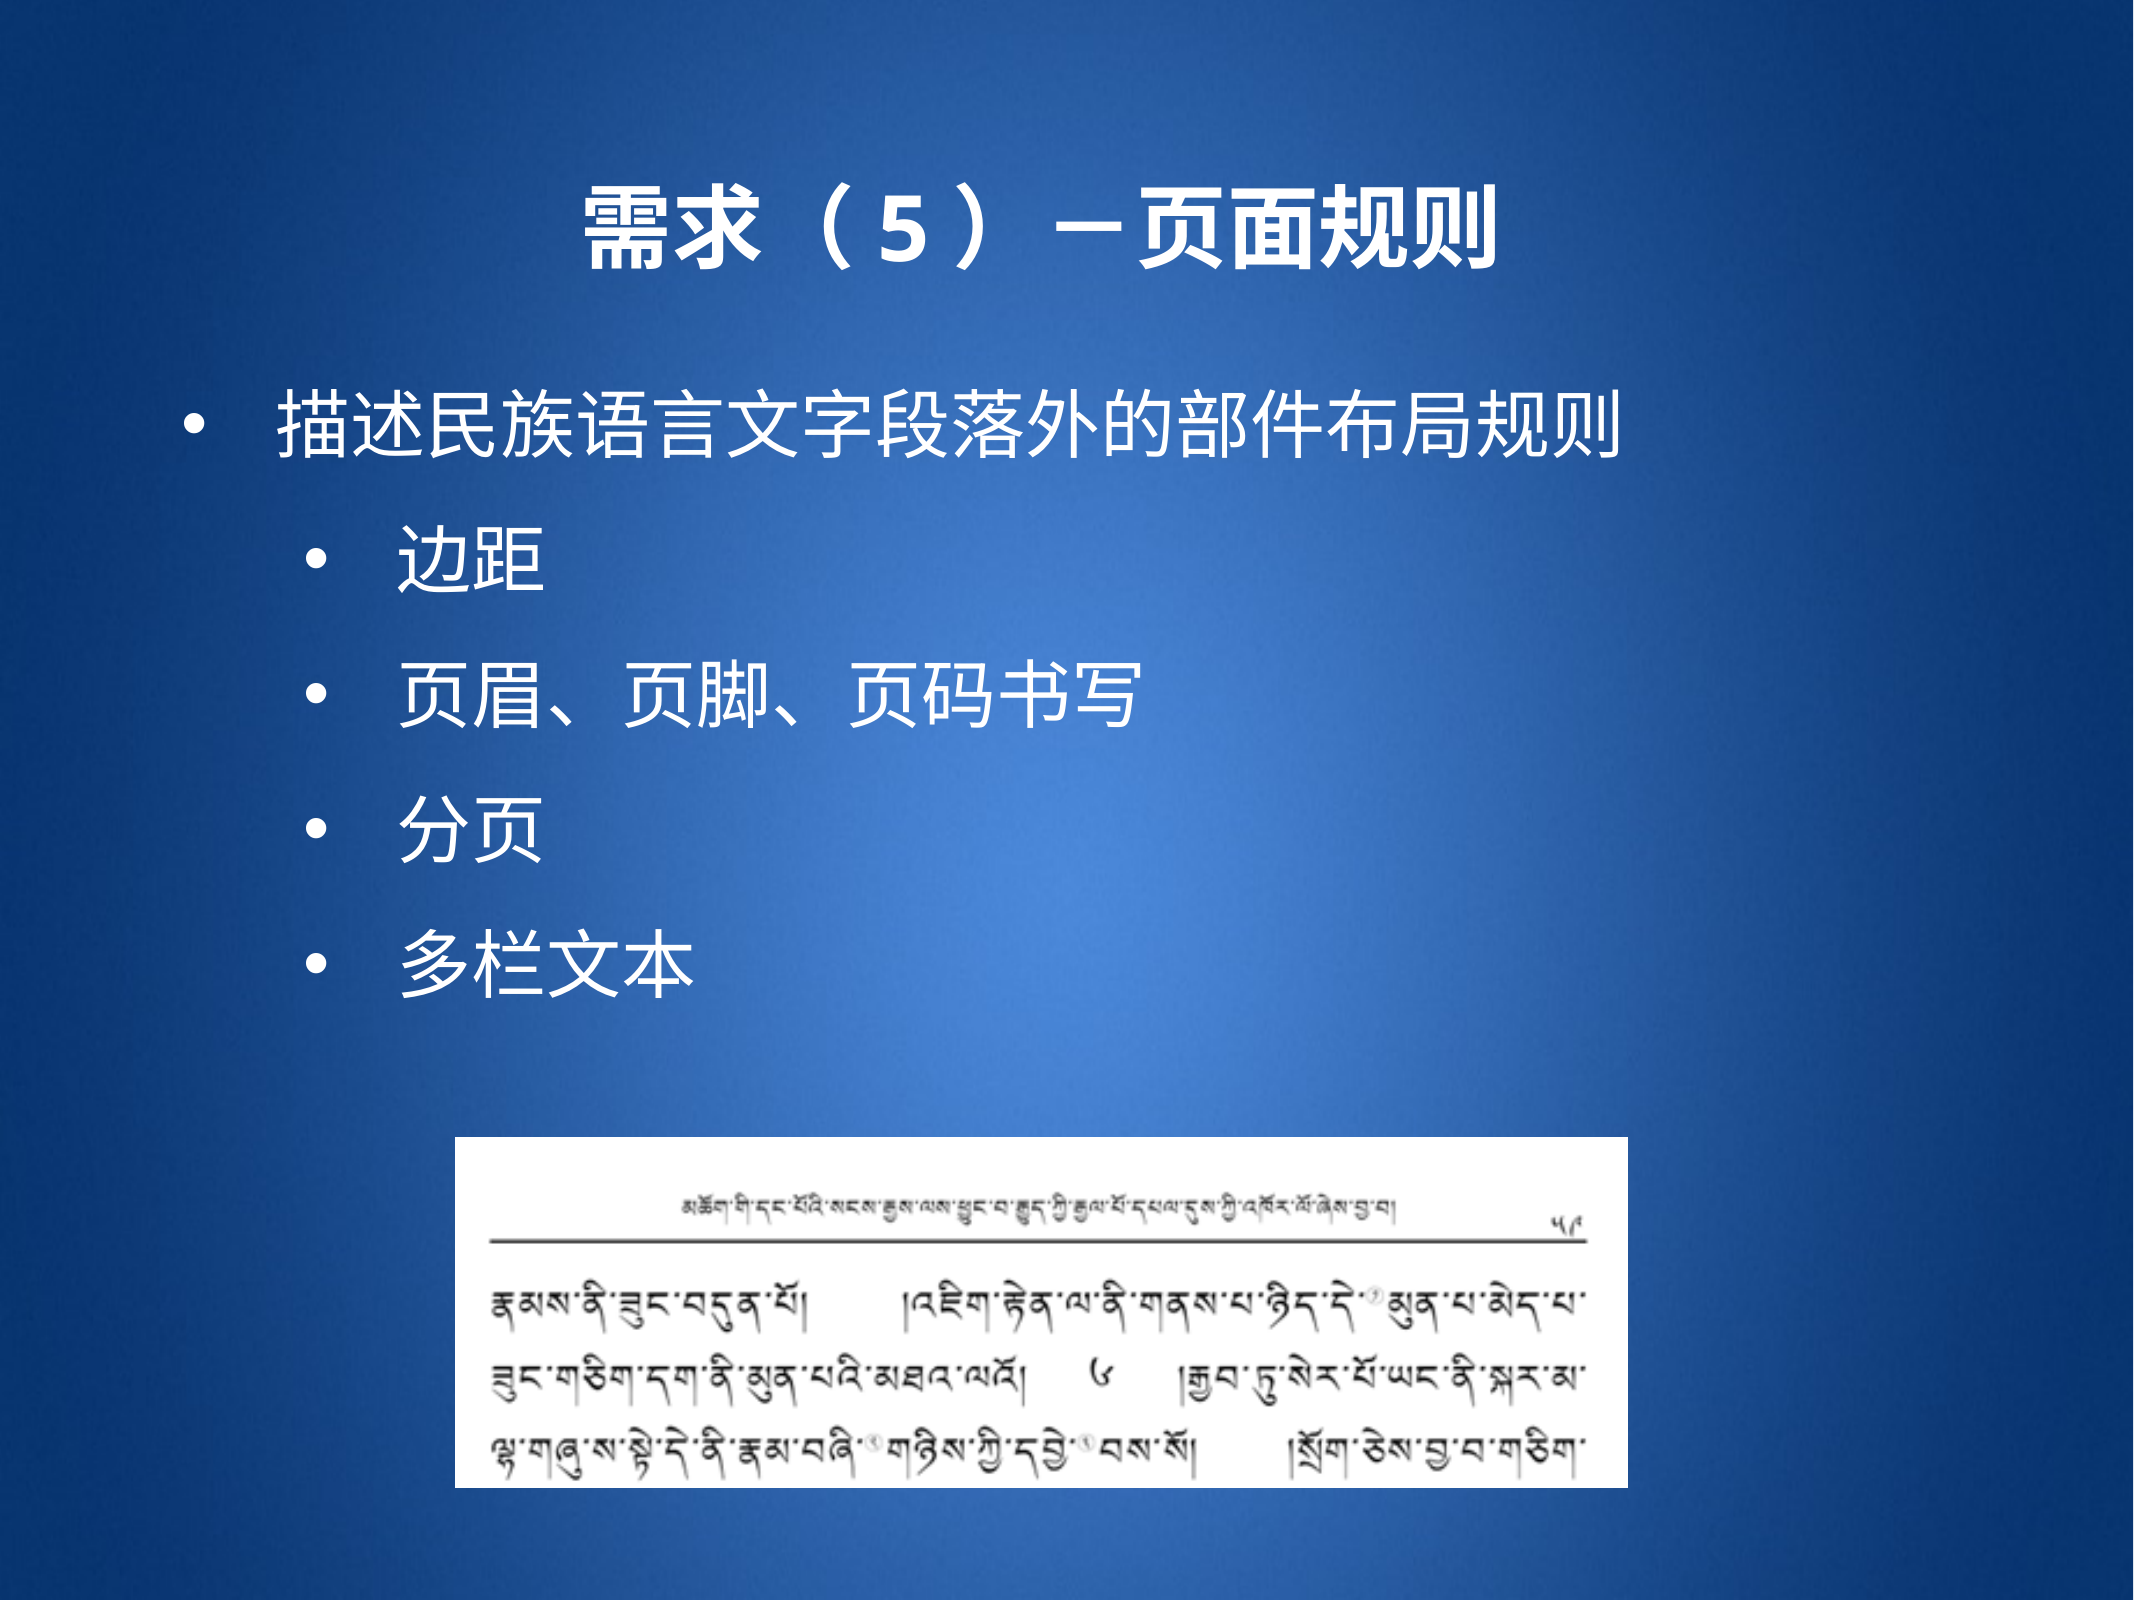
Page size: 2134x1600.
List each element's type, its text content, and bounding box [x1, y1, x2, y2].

text_box 描述民族语言文字段落外的部件布局规则 边距 页眉、页脚、页码书写 分页 多栏文本 [166, 324, 2133, 1015]
text_box 需求（5）－页面规则 [229, 162, 1854, 287]
picture [0, 0, 2134, 1600]
